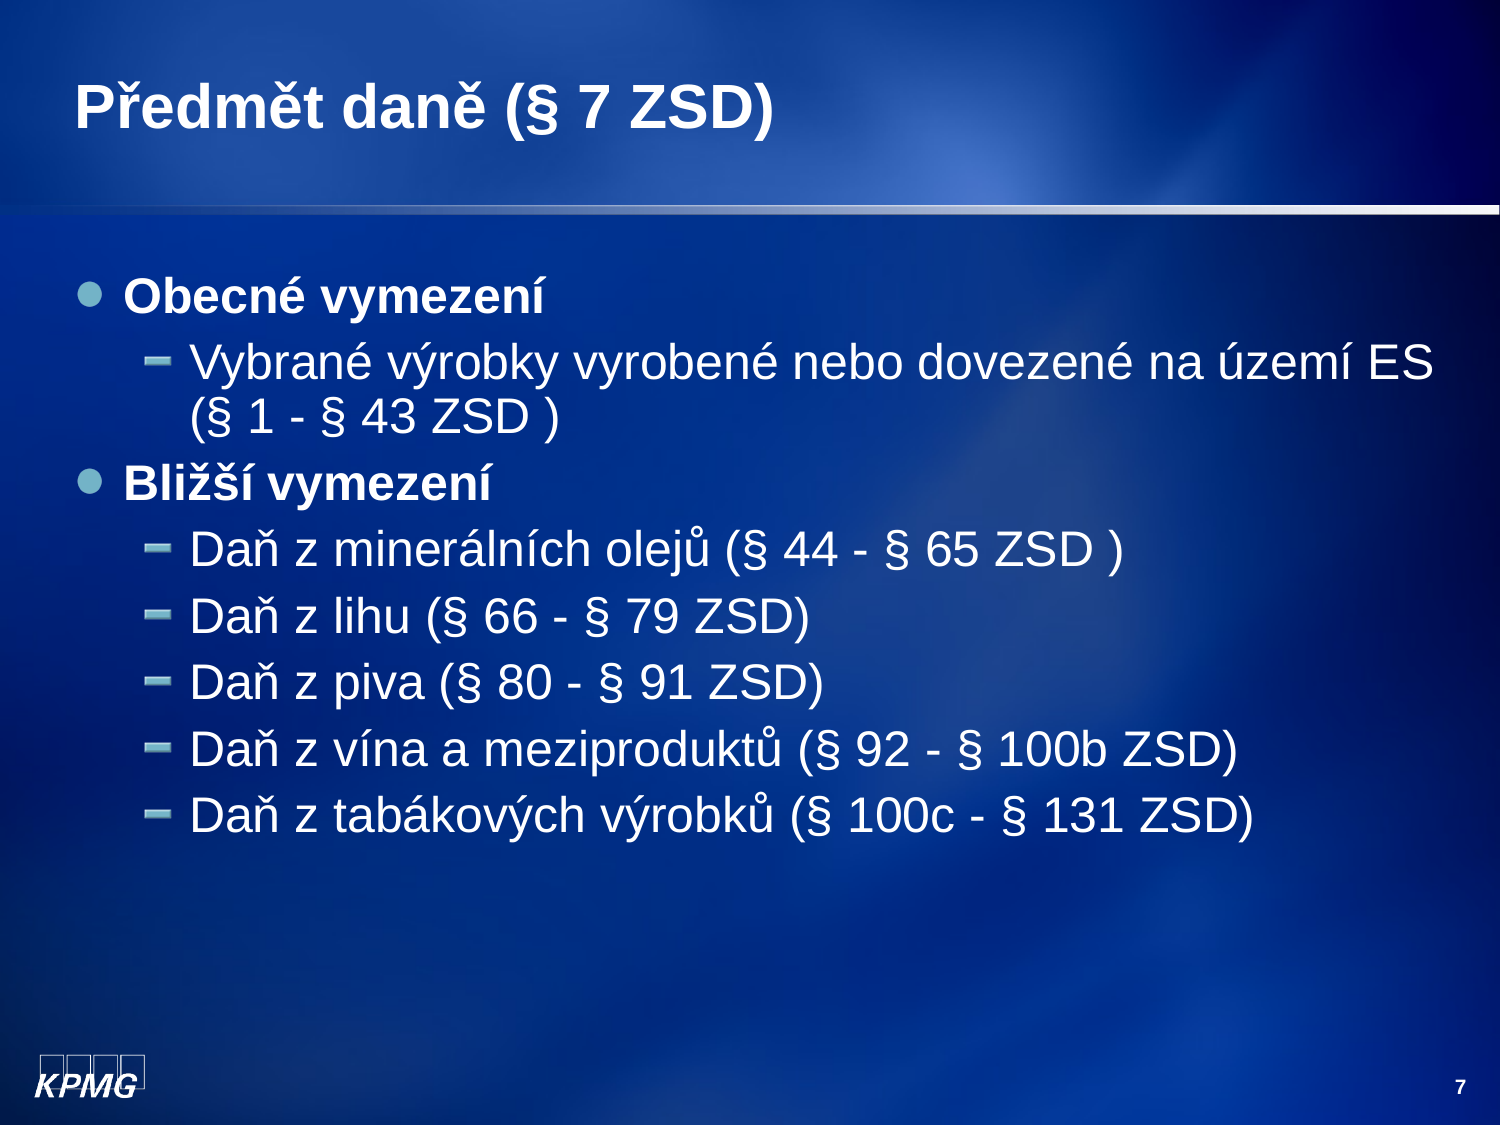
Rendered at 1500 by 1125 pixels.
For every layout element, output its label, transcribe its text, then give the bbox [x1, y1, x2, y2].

picture [0, 0, 1500, 1125]
title Předmět daně (§ 7 ZSD) [59, 11, 1451, 196]
list Obecné vymezení Vybrané výrobky vyrobené nebo dovezené na území ES (§ 1 - § 43 ZSD ) Bližší vymezení Daň z minerálních olejů (§ 44 - § 65 ZSD ) Daň z lihu (§ 66 - § 79 ZSD) Daň z piva (§ 80 - § 91 ZSD) Daň z vína a meziproduktů (§ 92 - § 100b ZSD) Daň z tabákových výrobků (§ 100c - § 131 ZSD) [61, 262, 1451, 1006]
slide_number 7 [1380, 1065, 1482, 1107]
